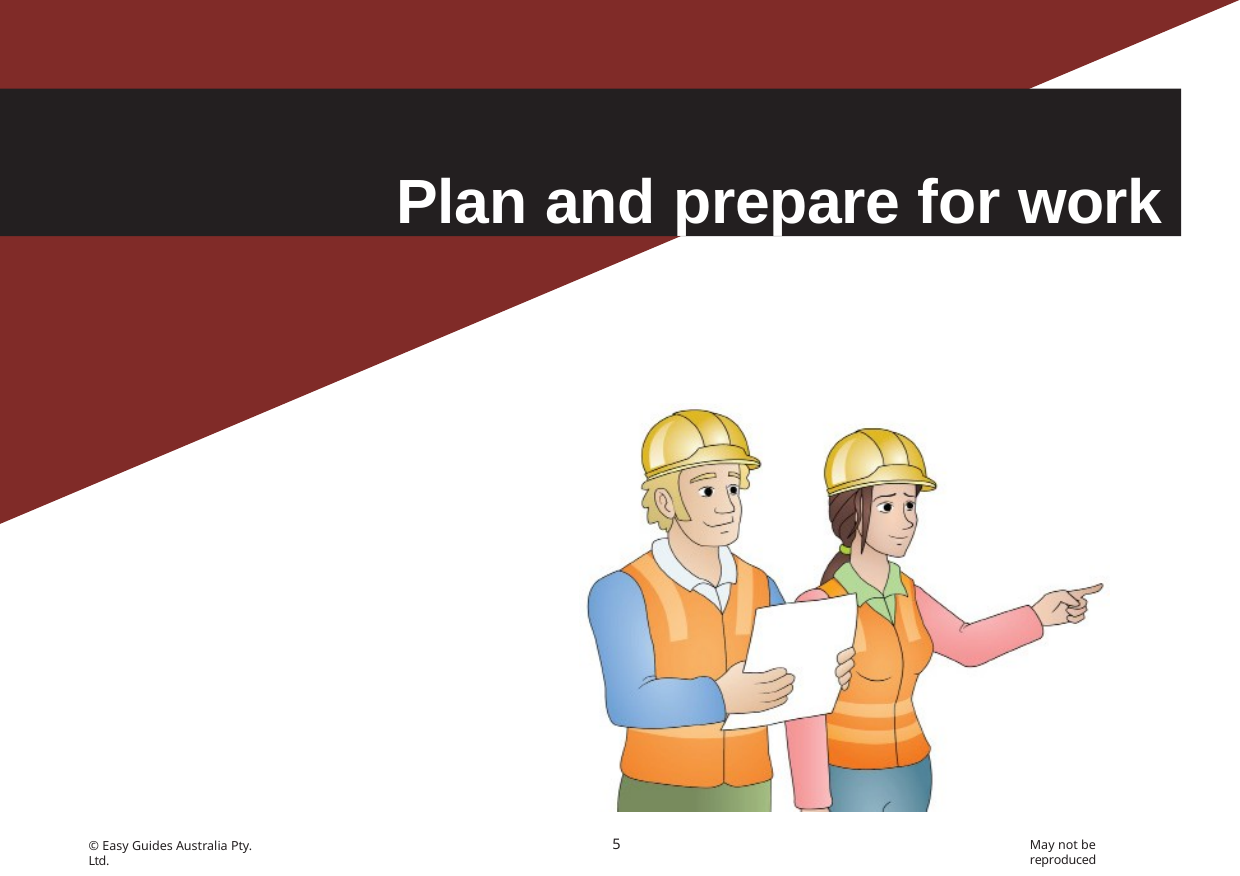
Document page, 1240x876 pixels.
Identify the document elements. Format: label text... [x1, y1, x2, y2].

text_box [0, 0, 1240, 812]
slide_number May not be reproduced [1027, 835, 1154, 875]
footer © Easy Guides Australia Pty. Ltd. [86, 836, 262, 875]
slide_number 5 [601, 833, 642, 875]
